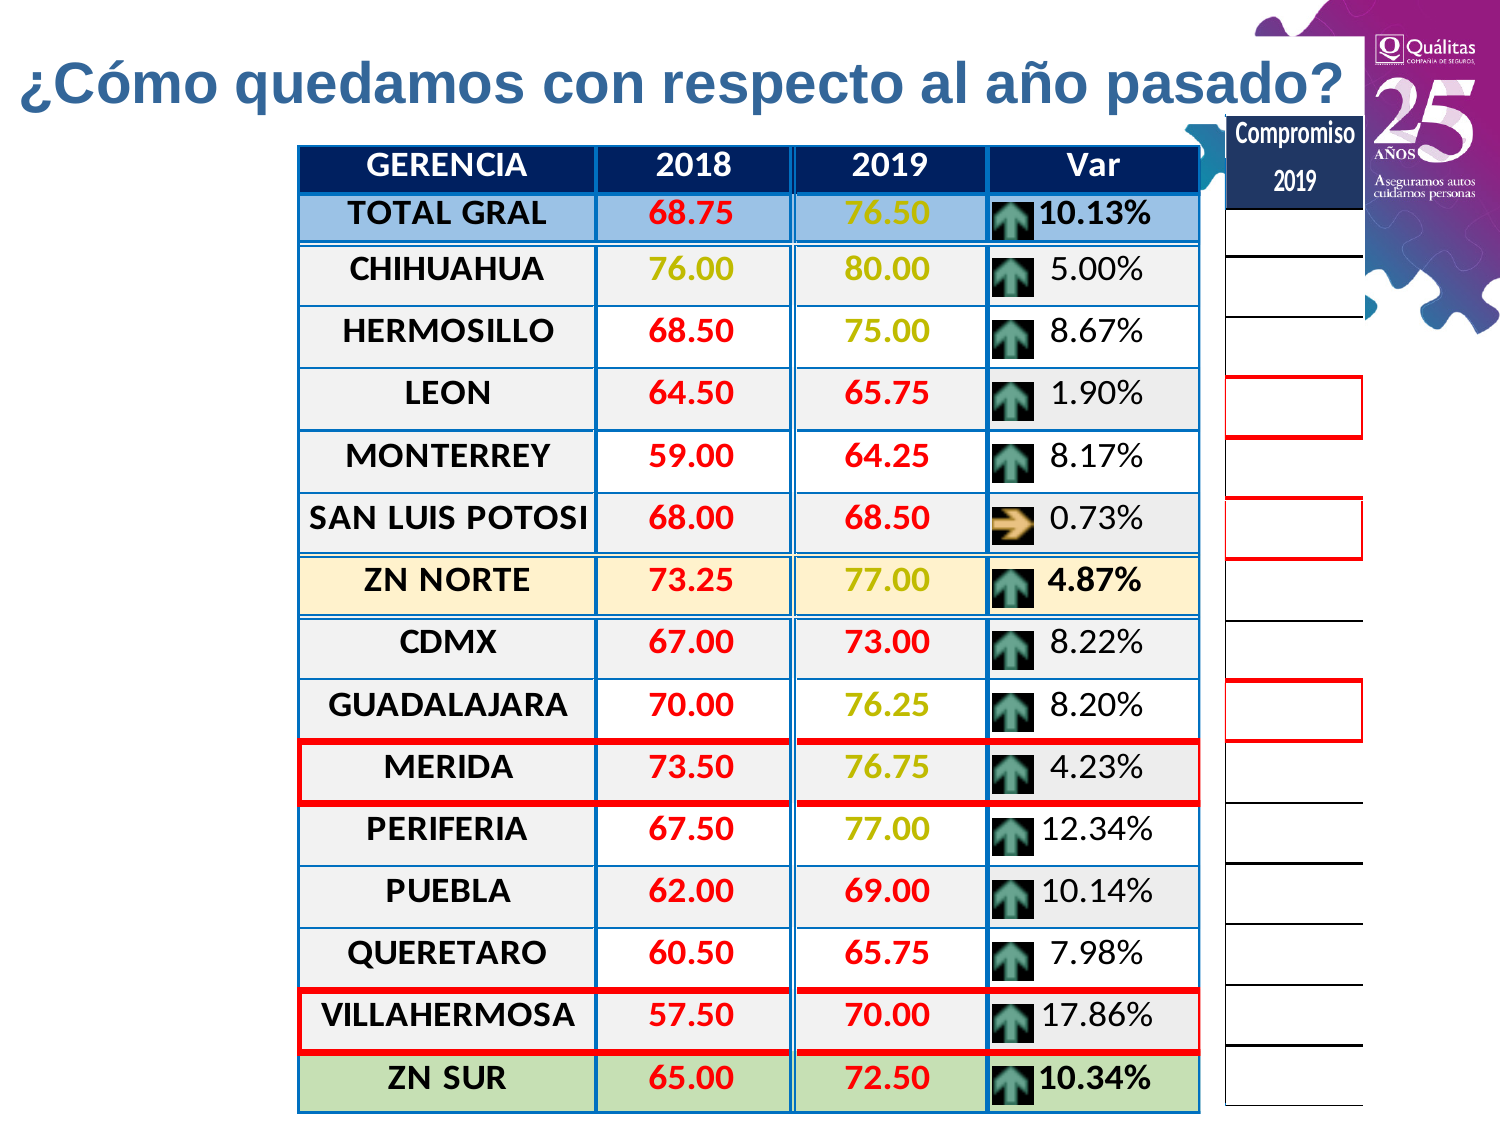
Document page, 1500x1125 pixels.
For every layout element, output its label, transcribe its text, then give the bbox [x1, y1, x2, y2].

text_box ¿Cómo quedamos con respecto al año pasado? [0, 36, 1365, 125]
picture [0, 0, 1500, 1125]
